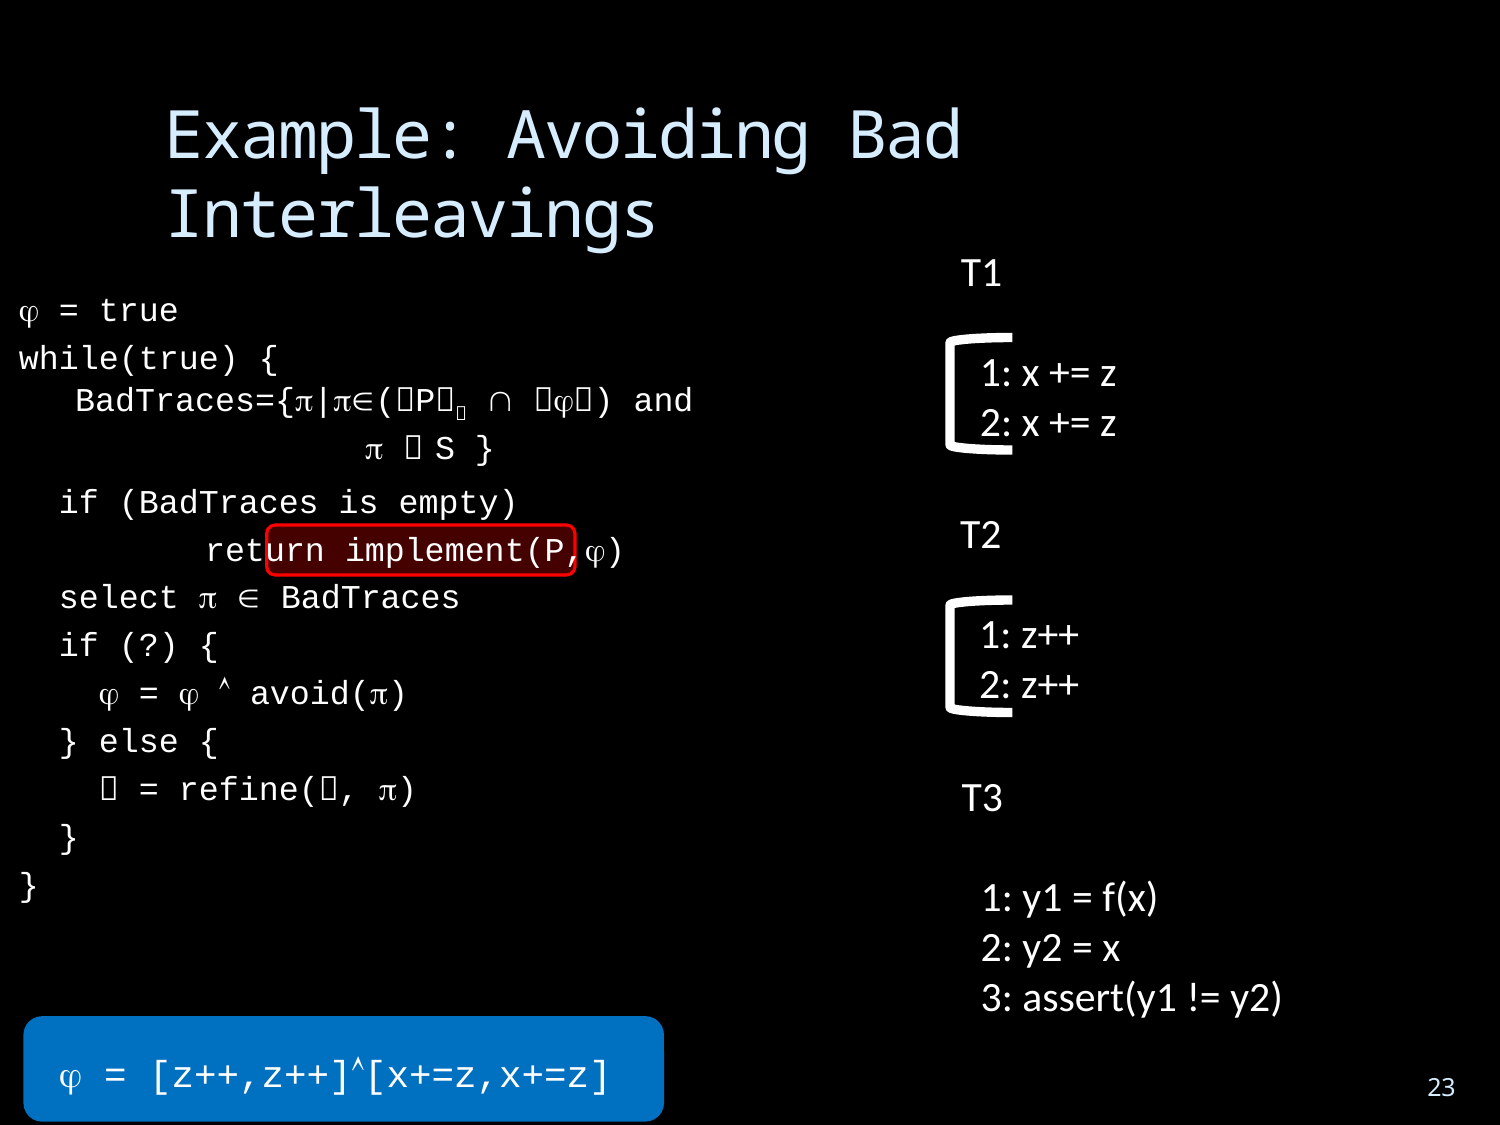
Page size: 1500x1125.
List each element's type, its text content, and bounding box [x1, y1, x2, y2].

title Example: Avoiding Bad Interleavings [150, 83, 1425, 234]
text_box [24, 1017, 663, 1121]
slide_number 23 [1412, 1052, 1488, 1113]
text_box [948, 599, 1013, 714]
text_box [948, 336, 1013, 451]
text_box T2 1: z++ 2: z++ [945, 499, 1221, 765]
text_box T1 1: x += z 2: x += z [946, 237, 1132, 499]
text_box T3 1: y1 = f(x) 2: y2 = x 3: assert(y1 != y2) [946, 761, 1299, 1077]
text_box  = true while(true) { BadTraces={|(P  ) and   S } if (BadTraces is empty) return implement(P,) select   BadTraces if (?) {  =   avoid() } else {  = refine(, ) } } [0, 287, 738, 1000]
